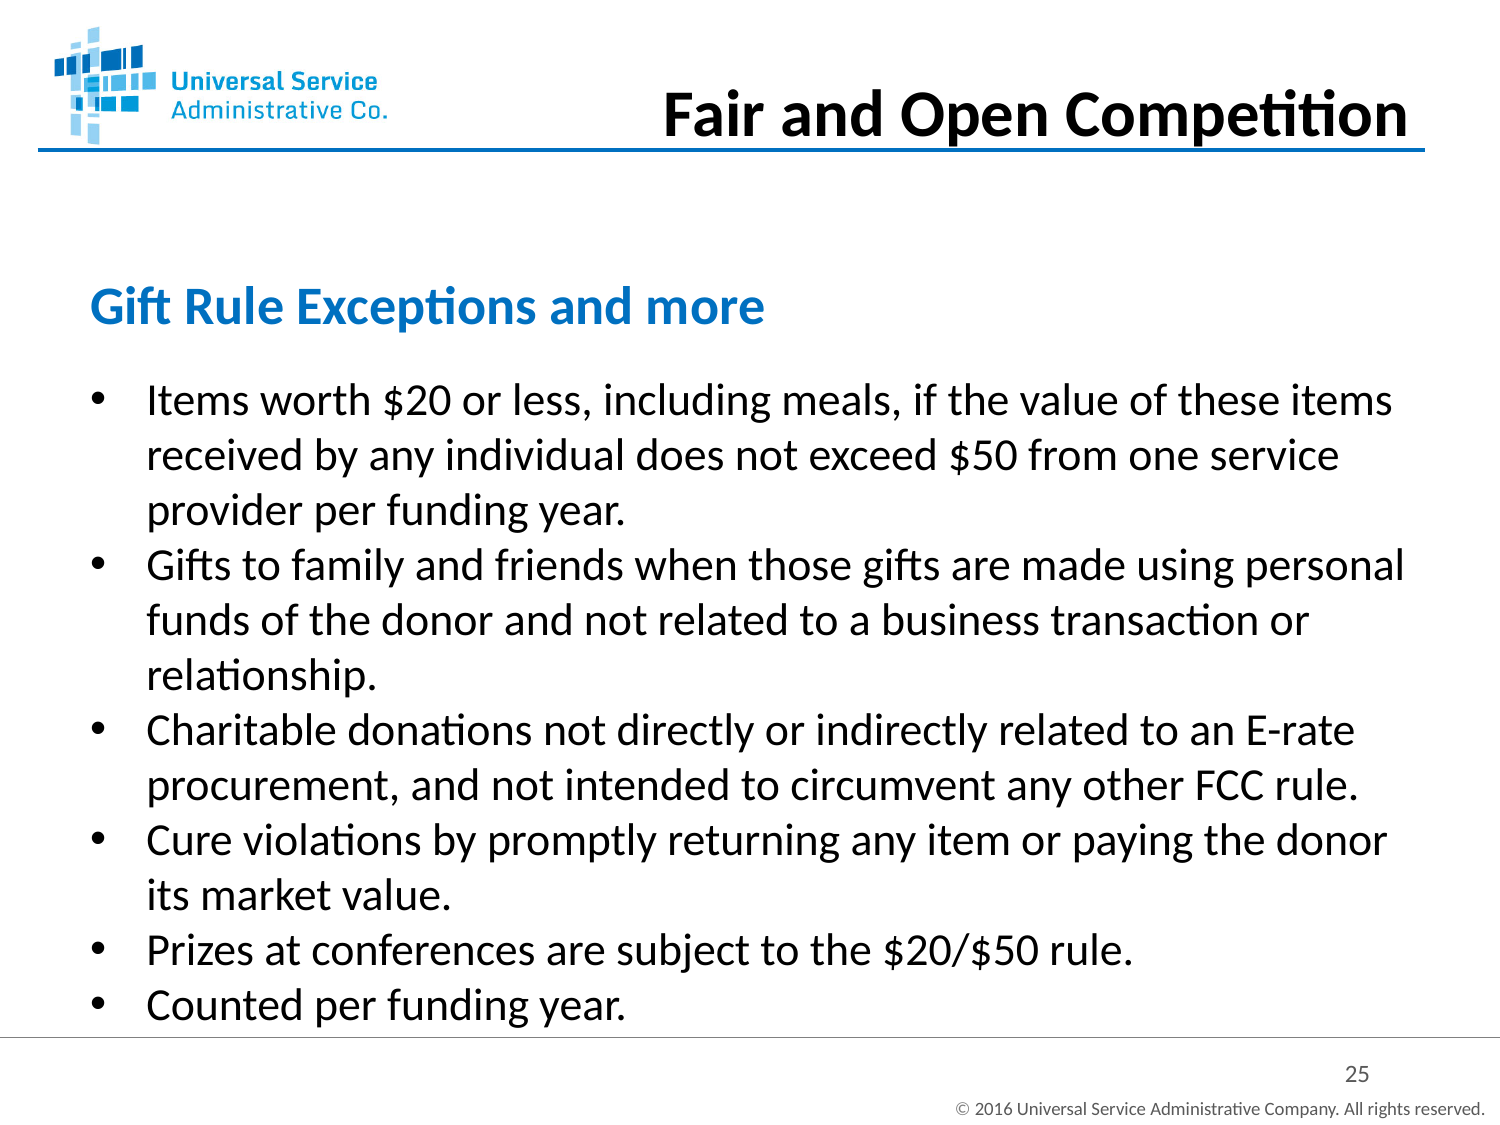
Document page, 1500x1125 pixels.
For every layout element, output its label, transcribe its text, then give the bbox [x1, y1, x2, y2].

list Items worth $20 or less, including meals, if the value of these items received by any individual does not exceed $50 from one service provider per funding year. Gifts to family and friends when those gifts are made using personal funds of the donor and not related to a business transaction or relationship. Charitable donations not directly or indirectly related to an E-rate procurement, and not intended to circumvent any other FCC rule. Cure violations by promptly returning any item or paying the donor its market value. Prizes at conferences are subject to the $20/$50 rule. Counted per funding year. [75, 363, 1425, 1025]
list Fair and Open Competition [350, 62, 1425, 150]
picture [5, 16, 435, 158]
list Gift Rule Exceptions and more [75, 262, 1425, 363]
